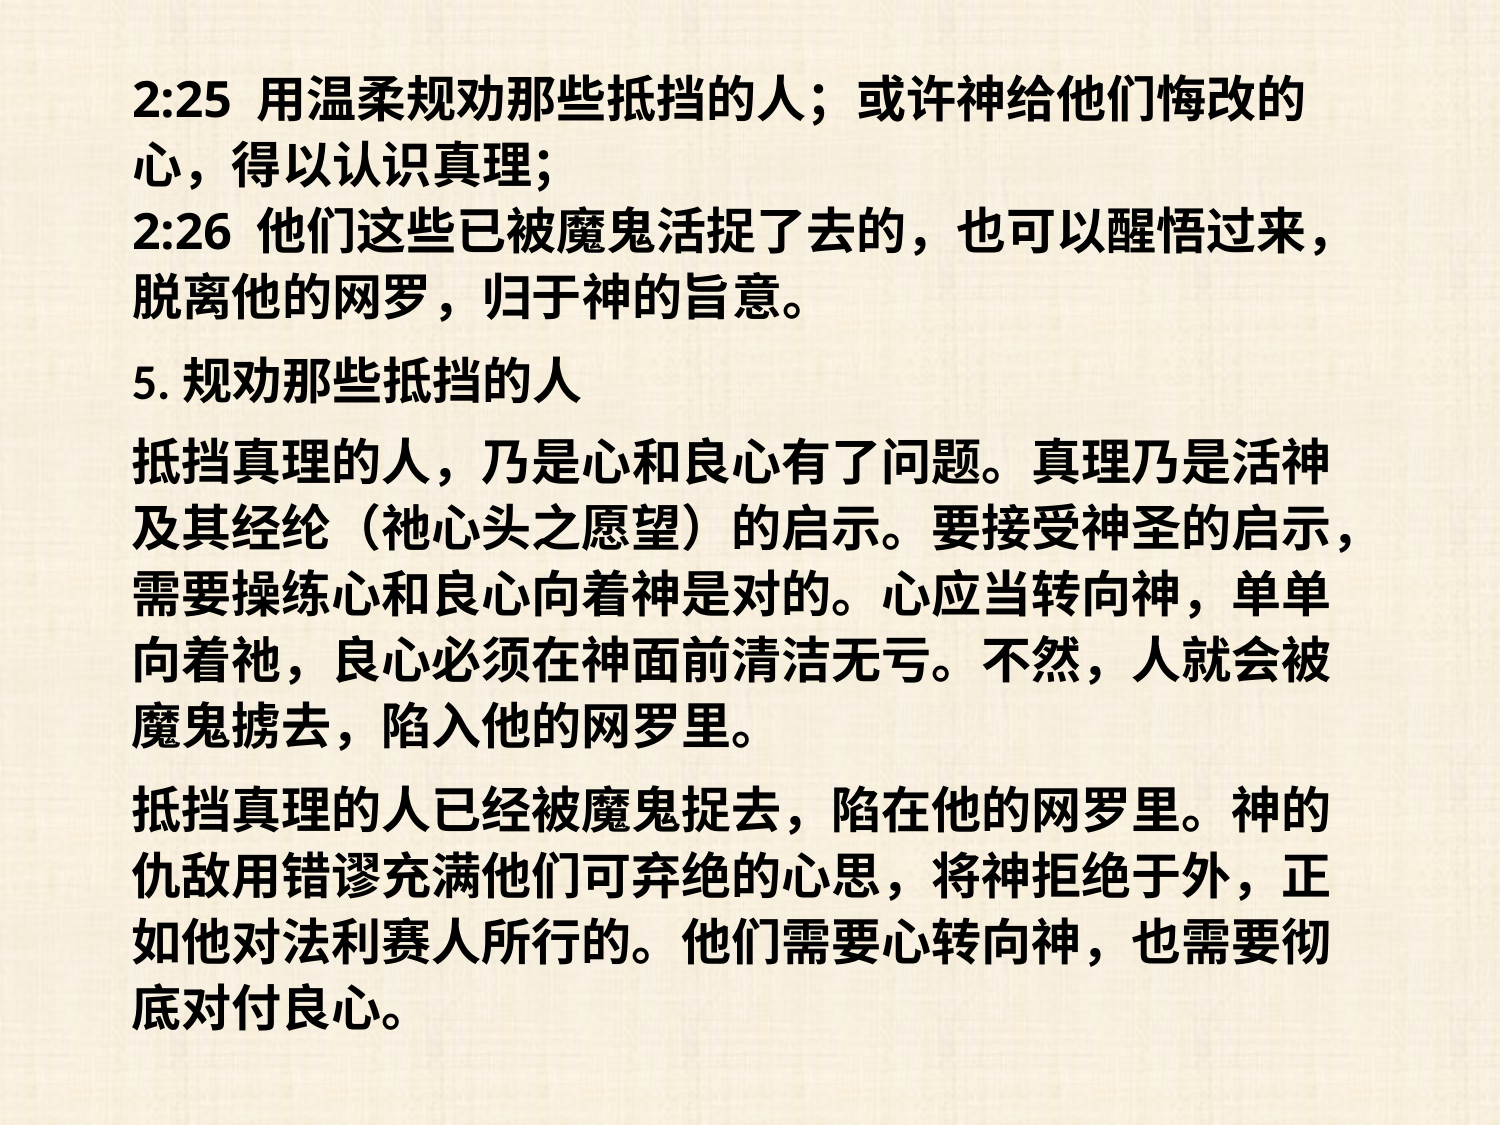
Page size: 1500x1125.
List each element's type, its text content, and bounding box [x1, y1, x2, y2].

text_box 2:25 用温柔规劝那些抵挡的人；或许神给他们悔改的心，得以认识真理； 2:26 他们这些已被魔鬼活捉了去的，也可以醒悟过来，脱离他的网罗，归于神的旨意。 [117, 54, 1354, 334]
text_box 抵挡真理的人已经被魔鬼捉去，陷在他的网罗里。神的仇敌用错谬充满他们可弃绝的心思，将神拒绝于外，正如他对法利赛人所行的。他们需要心转向神，也需要彻底对付良心。 [117, 765, 1354, 1044]
text_box 抵挡真理的人，乃是心和良心有了问题。真理乃是活神及其经纶（祂心头之愿望）的启示。要接受神圣的启示，需要操练心和良心向着神是对的。心应当转向神，单单向着祂，良心必须在神面前清洁无亏。不然，人就会被魔鬼掳去，陷入他的网罗里。 [117, 417, 1354, 762]
text_box 5.规劝那些抵挡的人 [117, 335, 922, 417]
